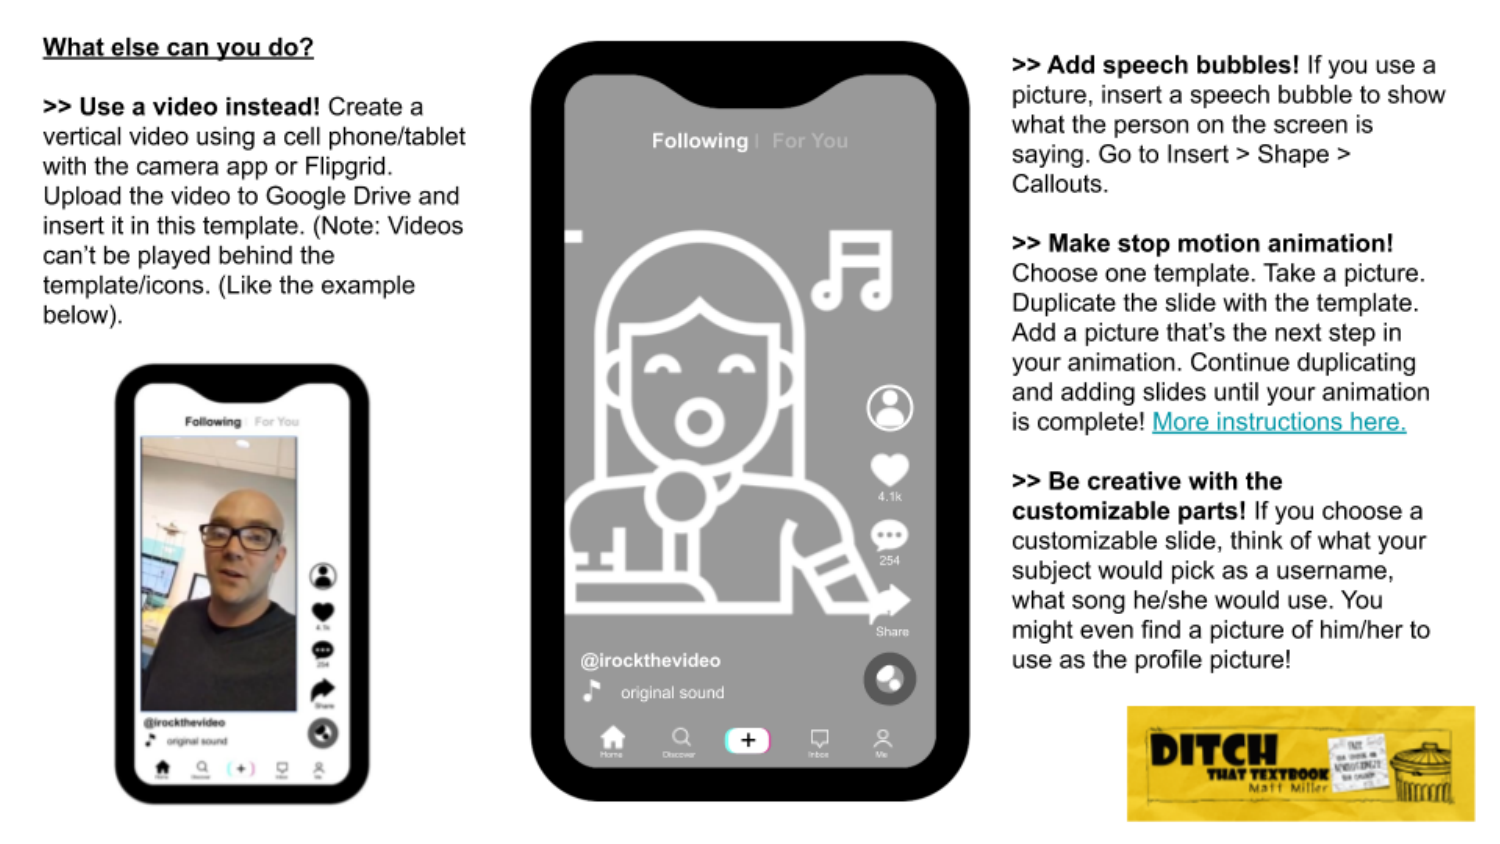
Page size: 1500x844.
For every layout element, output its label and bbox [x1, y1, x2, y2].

picture [0, 0, 1500, 844]
text_box [1147, 404, 1420, 441]
